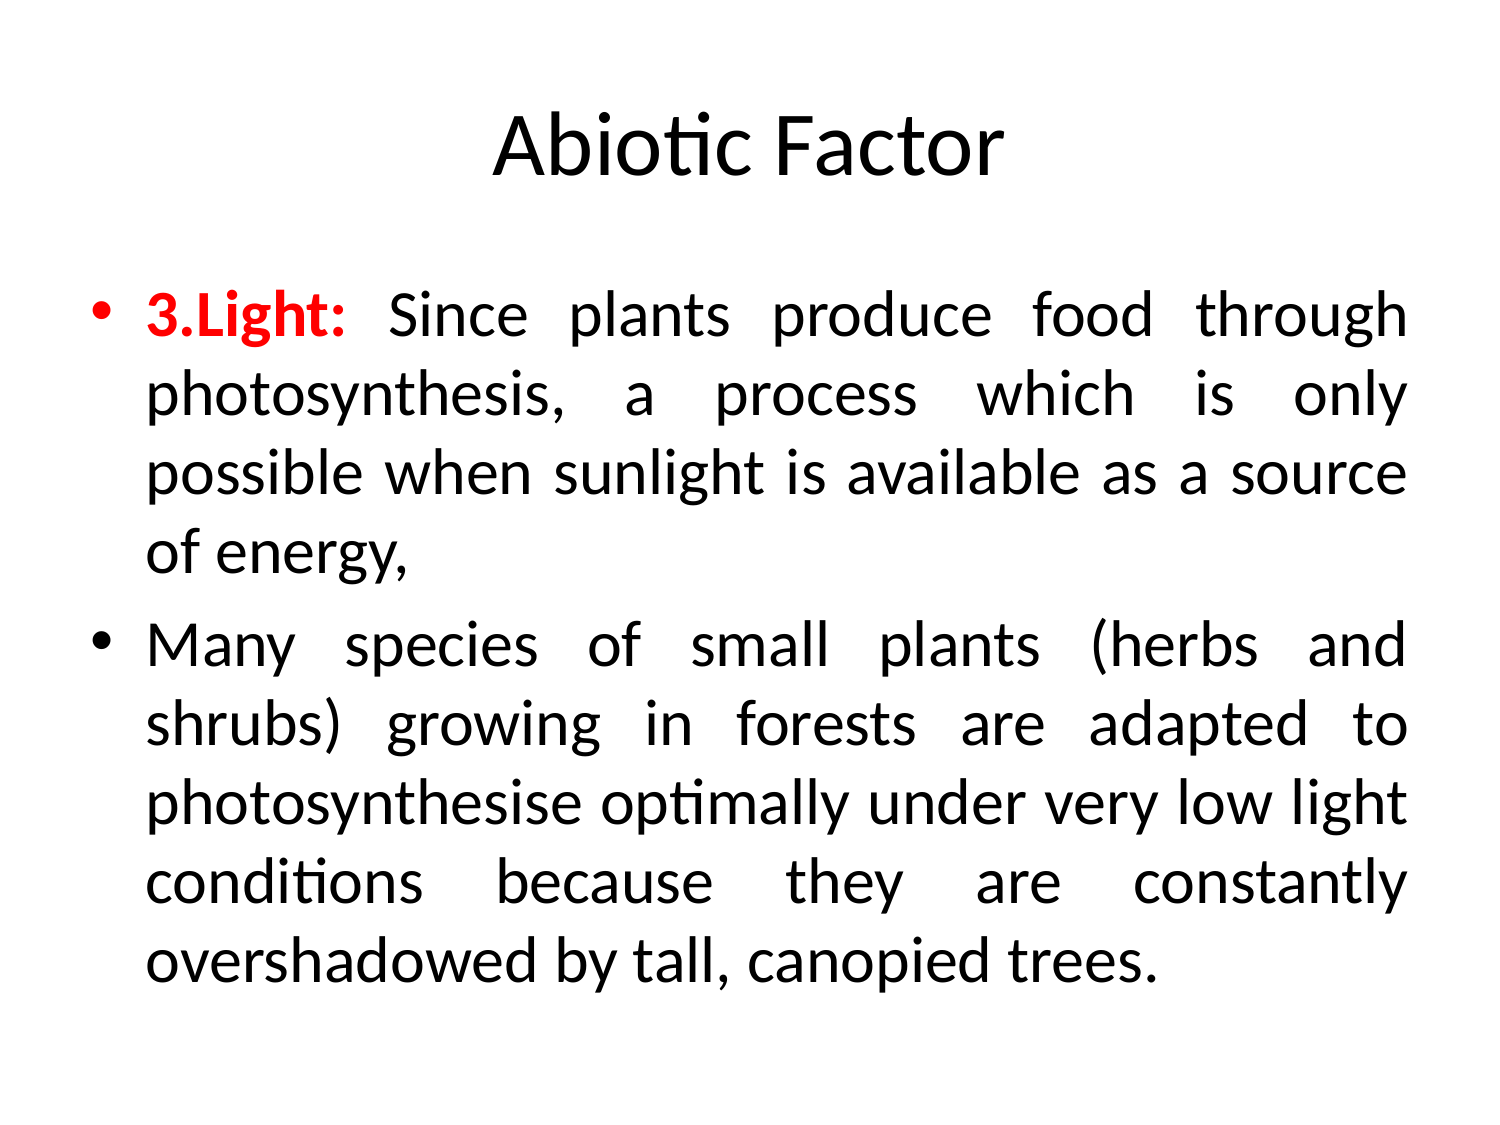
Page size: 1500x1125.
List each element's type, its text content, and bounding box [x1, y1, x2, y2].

title Abiotic Factor [75, 45, 1425, 233]
list 3.Light: Since plants produce food through photosynthesis, a process which is only possible when sunlight is available as a source of energy, Many species of small plants (herbs and shrubs) growing in forests are adapted to photosynthesise optimally under very low light conditions because they are constantly overshadowed by tall, canopied trees. [75, 262, 1425, 1005]
